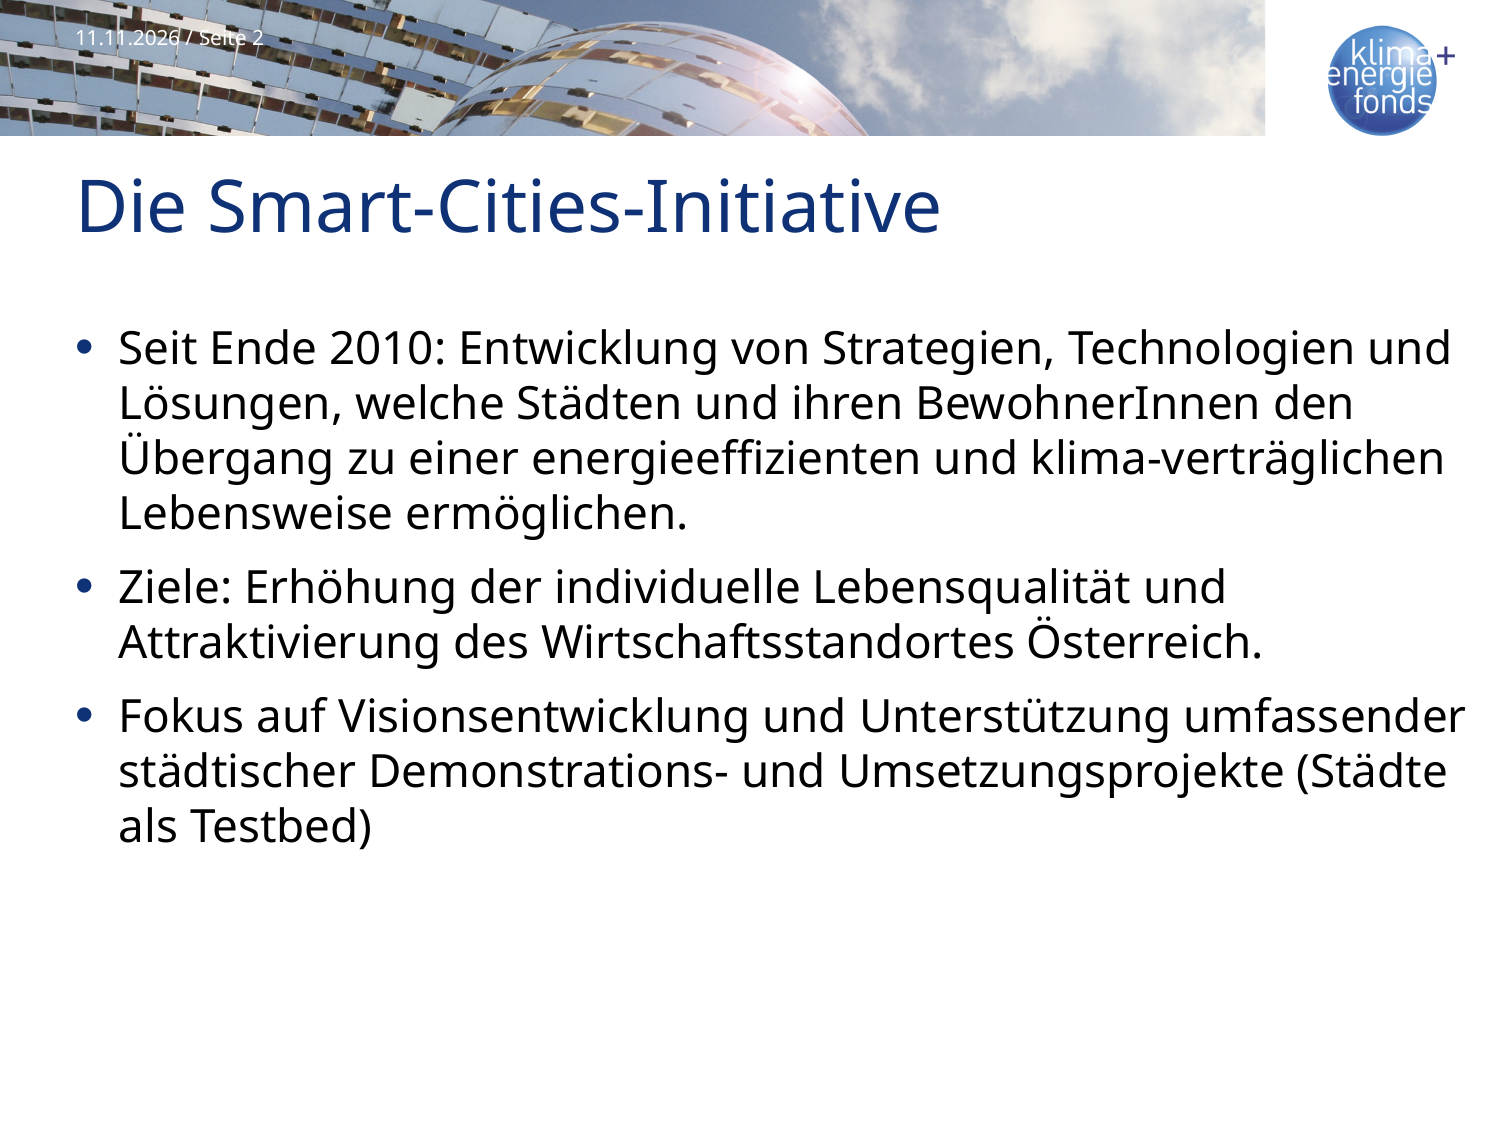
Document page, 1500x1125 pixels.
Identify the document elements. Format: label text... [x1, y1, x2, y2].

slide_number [75, 24, 425, 85]
list Seit Ende 2010: Entwicklung von Strategien, Technologien und Lösungen, welche Städten und ihren BewohnerInnen den Übergang zu einer energieeffizienten und klima-verträglichen Lebensweise ermöglichen. Ziele: Erhöhung der individuelle Lebensqualität und Attraktivierung des Wirtschaftsstandortes Österreich. Fokus auf Visionsentwicklung und Unterstützung umfassender städtischer Demonstrations- und Umsetzungsprojekte (Städte als Testbed) [74, 318, 1500, 1062]
title Die Smart-Cities-Initiative [74, 158, 1426, 280]
picture [0, 0, 1500, 136]
